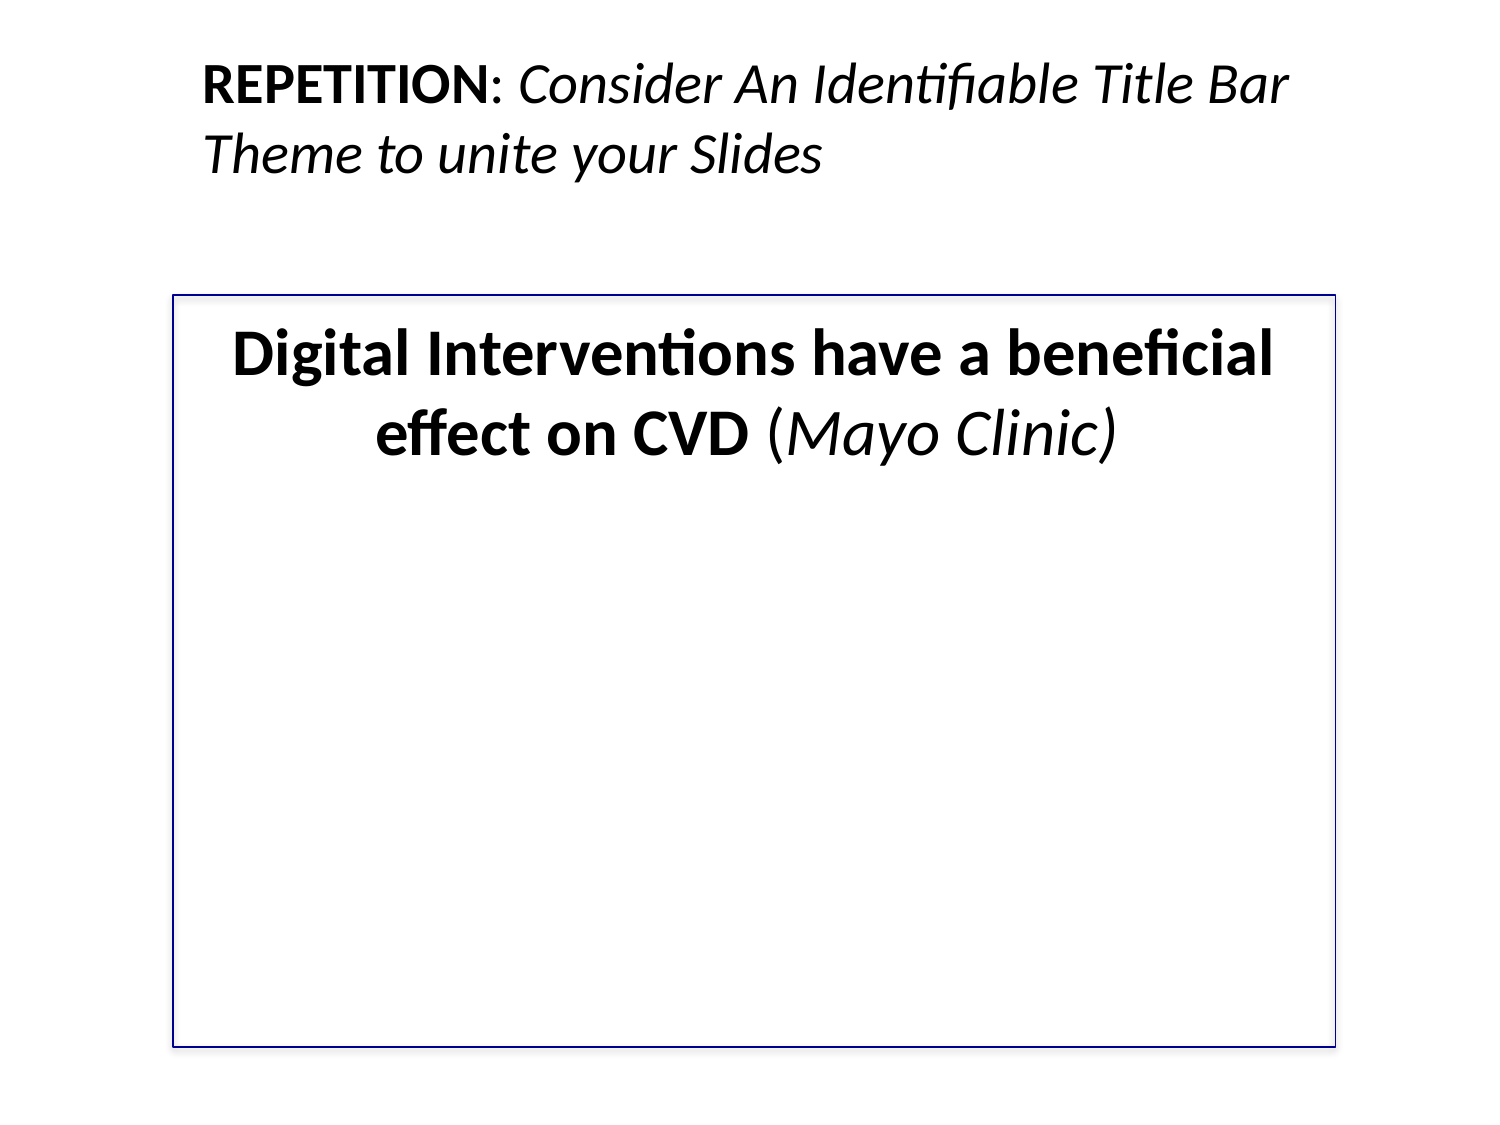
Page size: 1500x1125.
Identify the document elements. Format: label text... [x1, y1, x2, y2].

text_box [172, 294, 1336, 1048]
text_box REPETITION: Consider An Identifiable Title Bar Theme to unite your Slides [188, 38, 1336, 193]
